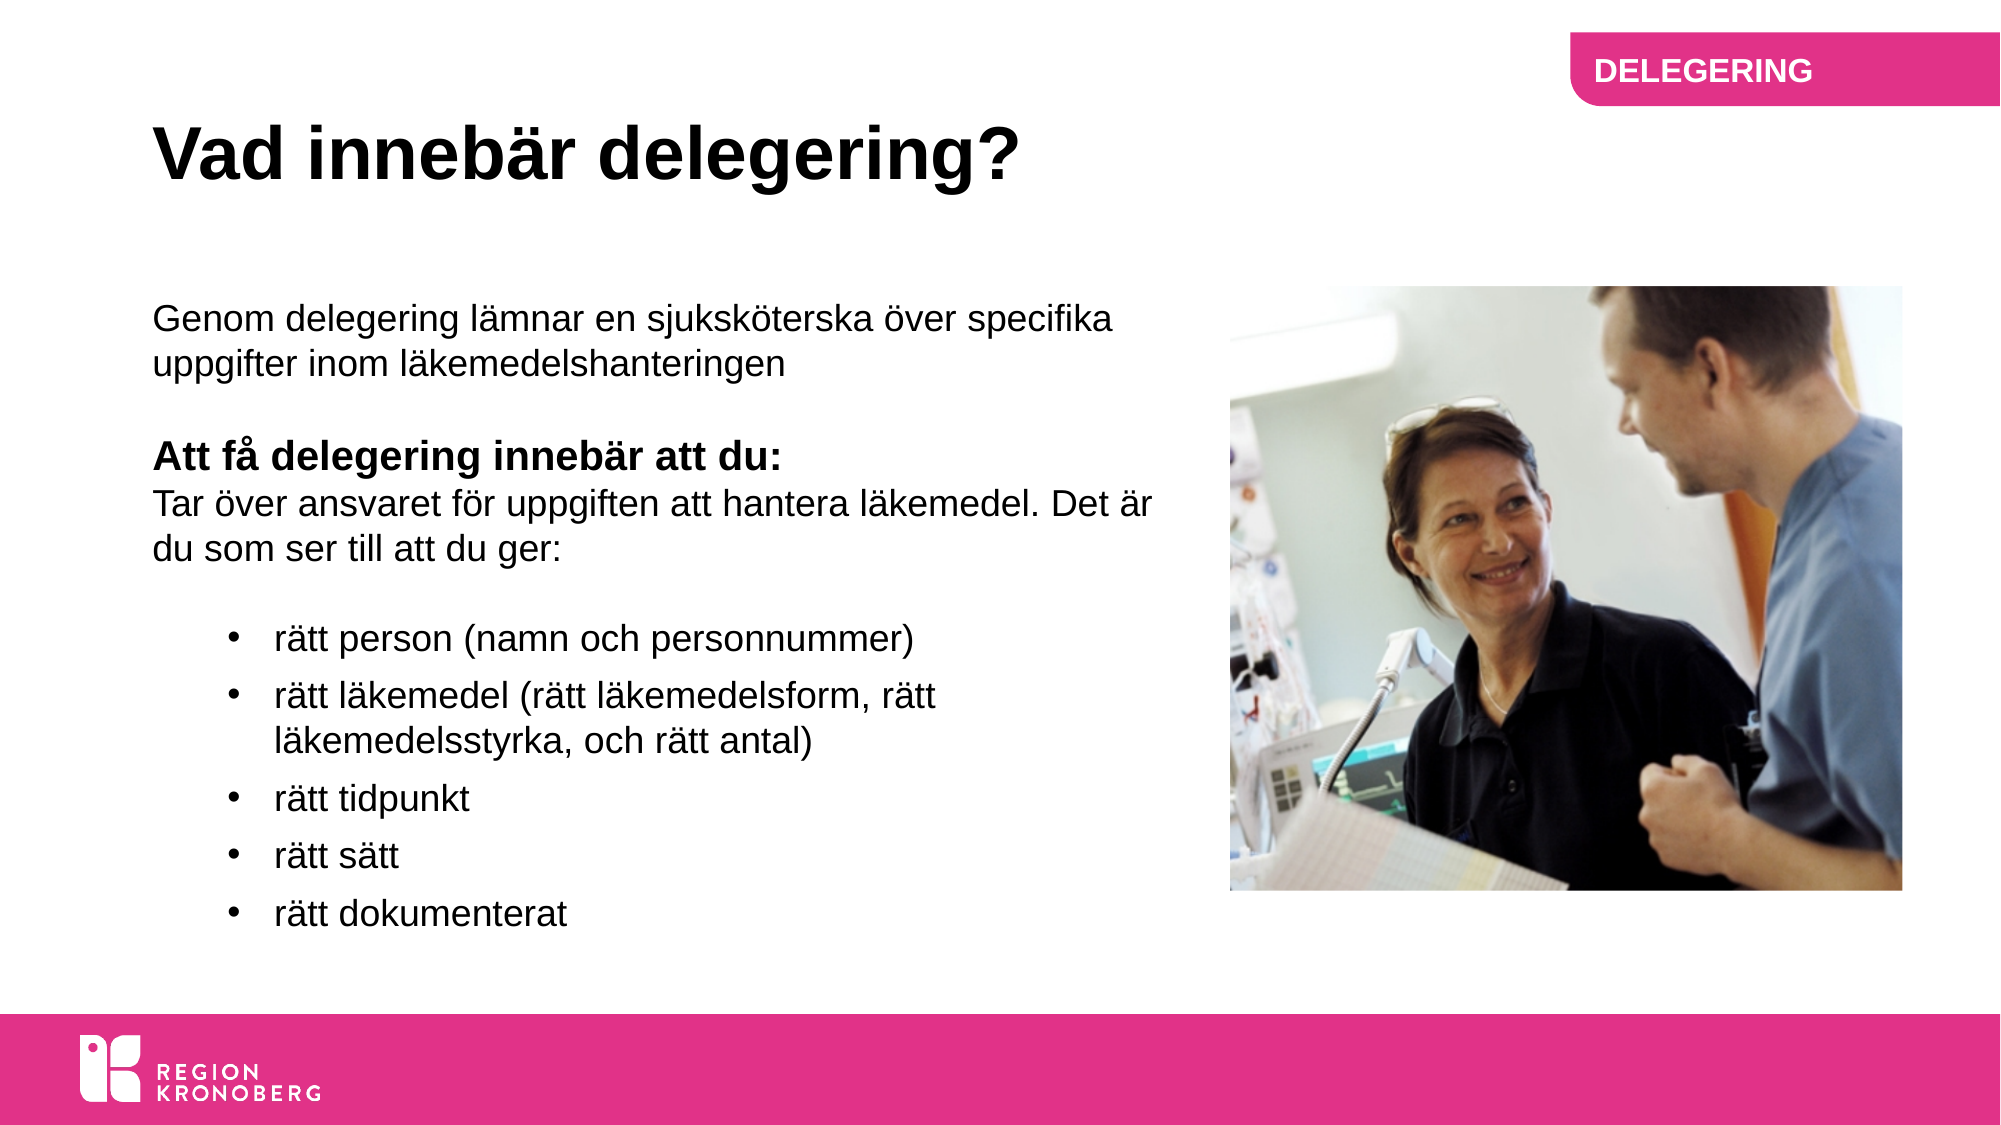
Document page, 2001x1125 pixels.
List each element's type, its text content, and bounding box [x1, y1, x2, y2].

picture [80, 1035, 320, 1102]
text_box Genom delegering lämnar en sjuksköterska över specifika uppgifter inom läkemedelshanteringen Att få delegering innebär att du: Tar över ansvaret för uppgiften att hantera läkemedel. Det är du som ser till att du ger: rätt person (namn och personnummer) rätt läkemedel (rätt läkemedelsform, rätt läkemedelsstyrka, och rätt antal) rätt tidpunkt rätt sätt rätt dokumenterat [137, 286, 1204, 942]
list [1216, 271, 1903, 898]
text_box DELEGERING [1569, 31, 2000, 108]
title Vad innebär delegering? [137, 107, 1863, 272]
